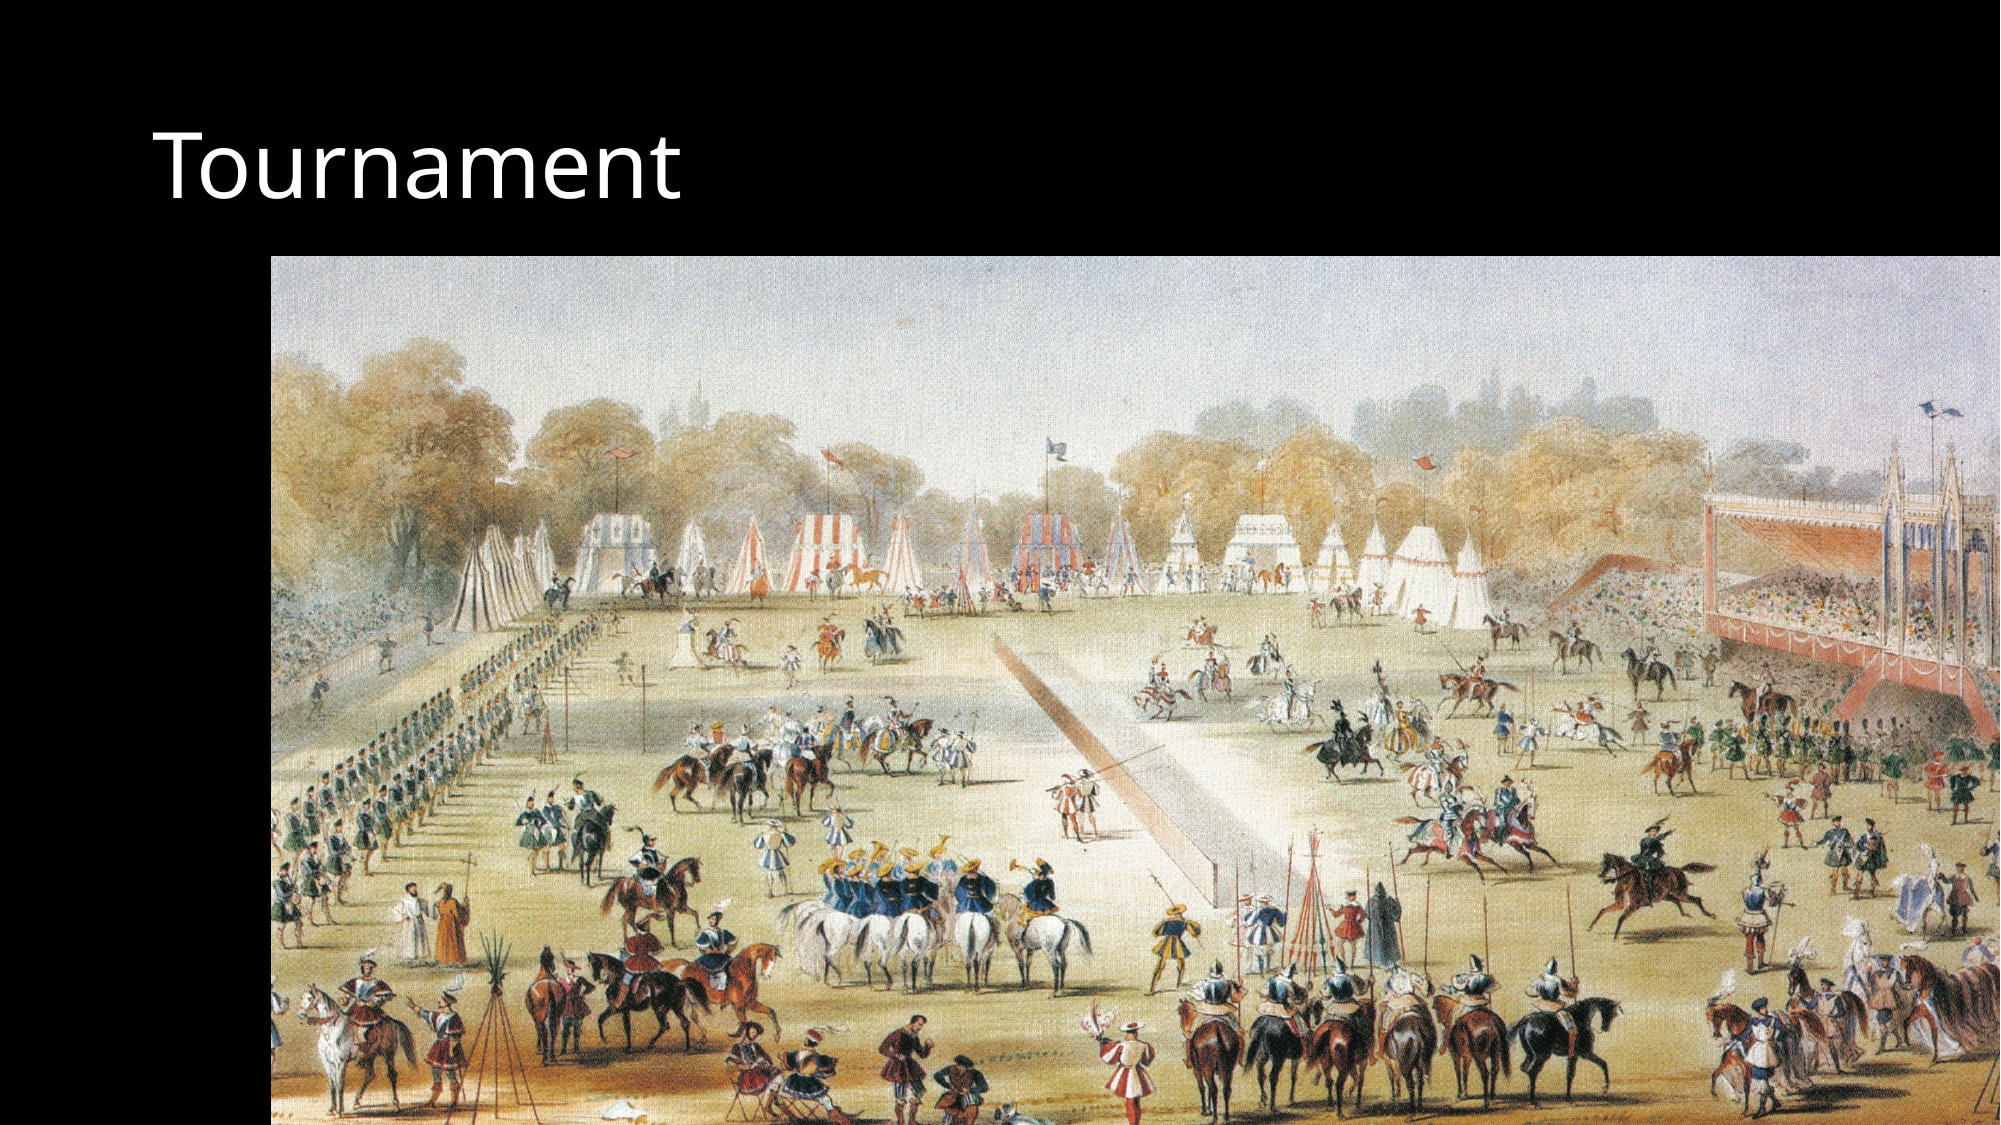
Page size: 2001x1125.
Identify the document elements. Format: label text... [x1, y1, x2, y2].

picture [270, 256, 2000, 1125]
title Tournament [137, 59, 1863, 278]
